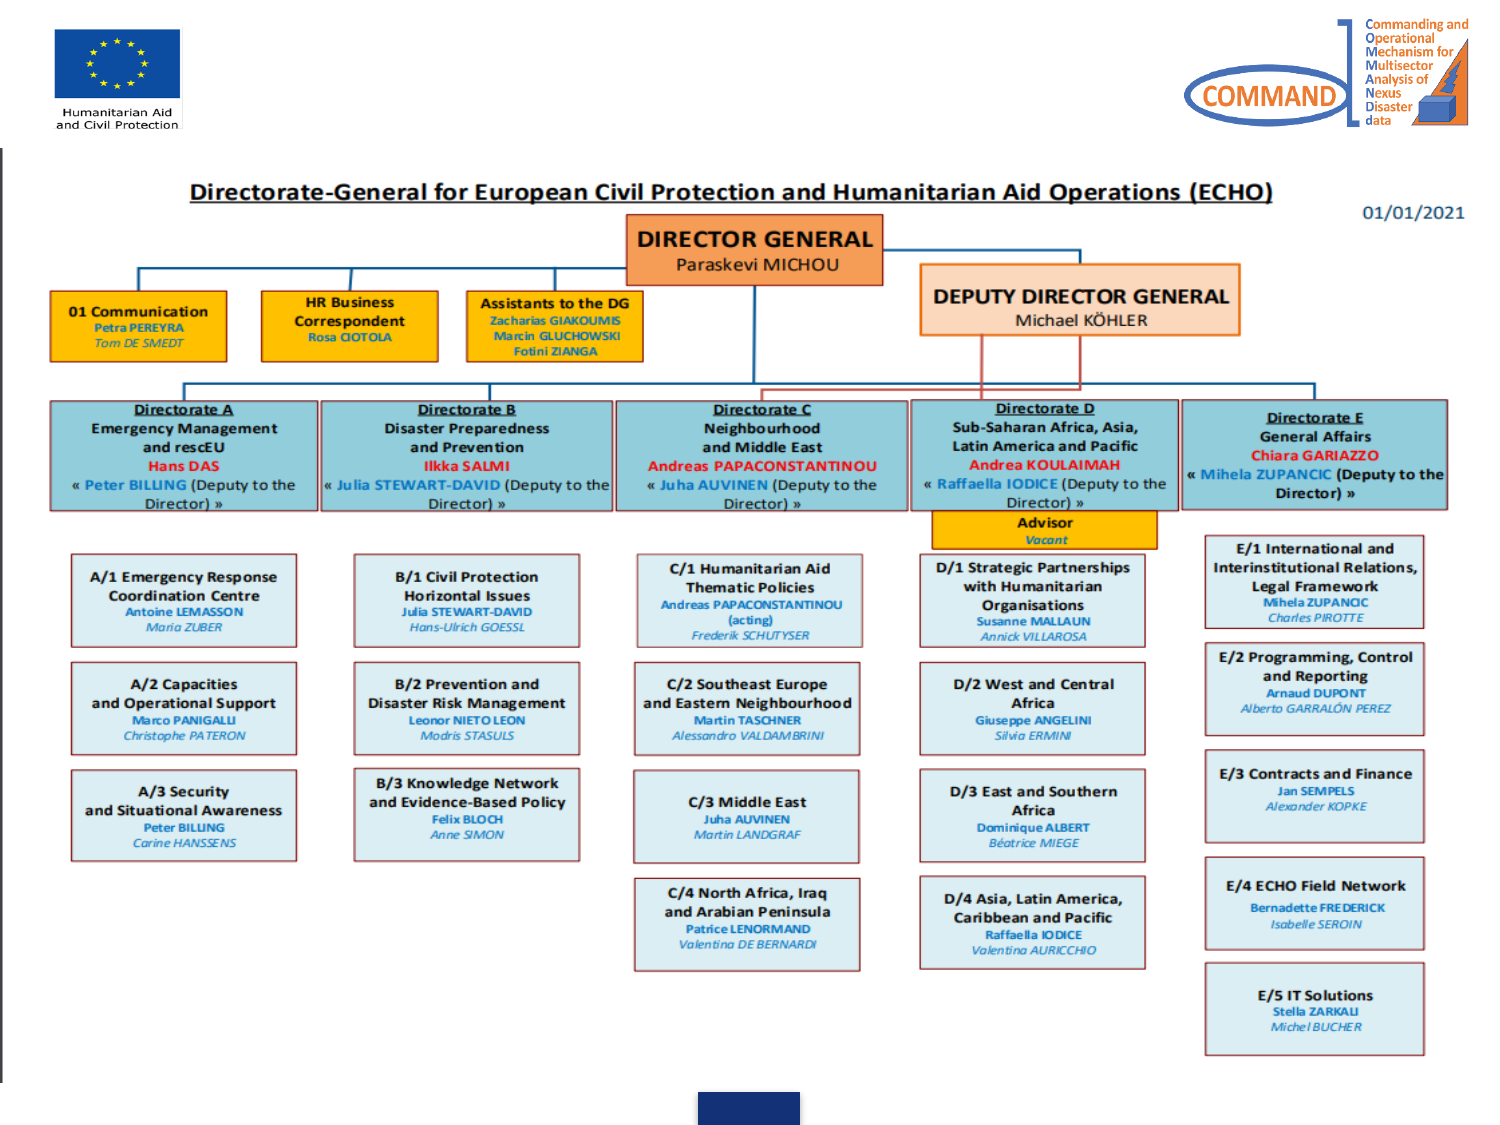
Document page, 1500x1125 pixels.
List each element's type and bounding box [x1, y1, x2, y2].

picture [0, 148, 1500, 1083]
picture [52, 27, 183, 129]
picture [1175, 10, 1475, 136]
